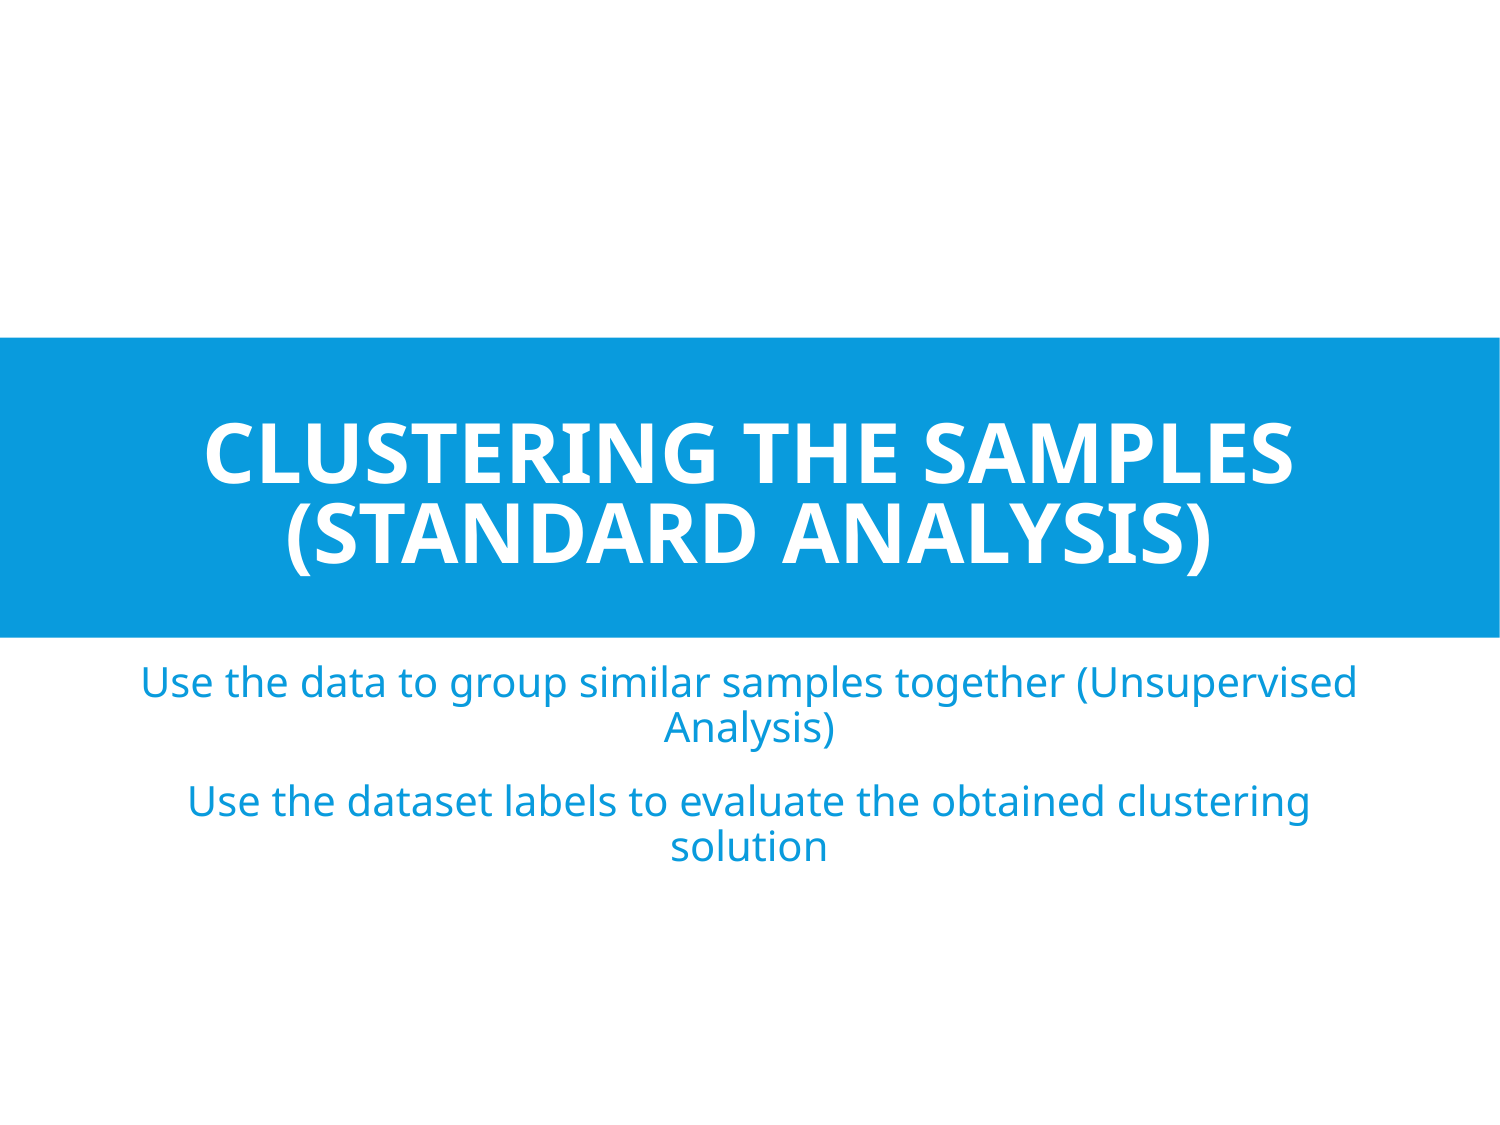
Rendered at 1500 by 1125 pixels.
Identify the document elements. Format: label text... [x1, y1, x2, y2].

title Clustering the samples (Standard analysis) [102, 362, 1397, 638]
list Use the data to group similar samples together (Unsupervised Analysis) Use the dataset labels to evaluate the obtained clustering solution [102, 653, 1397, 847]
